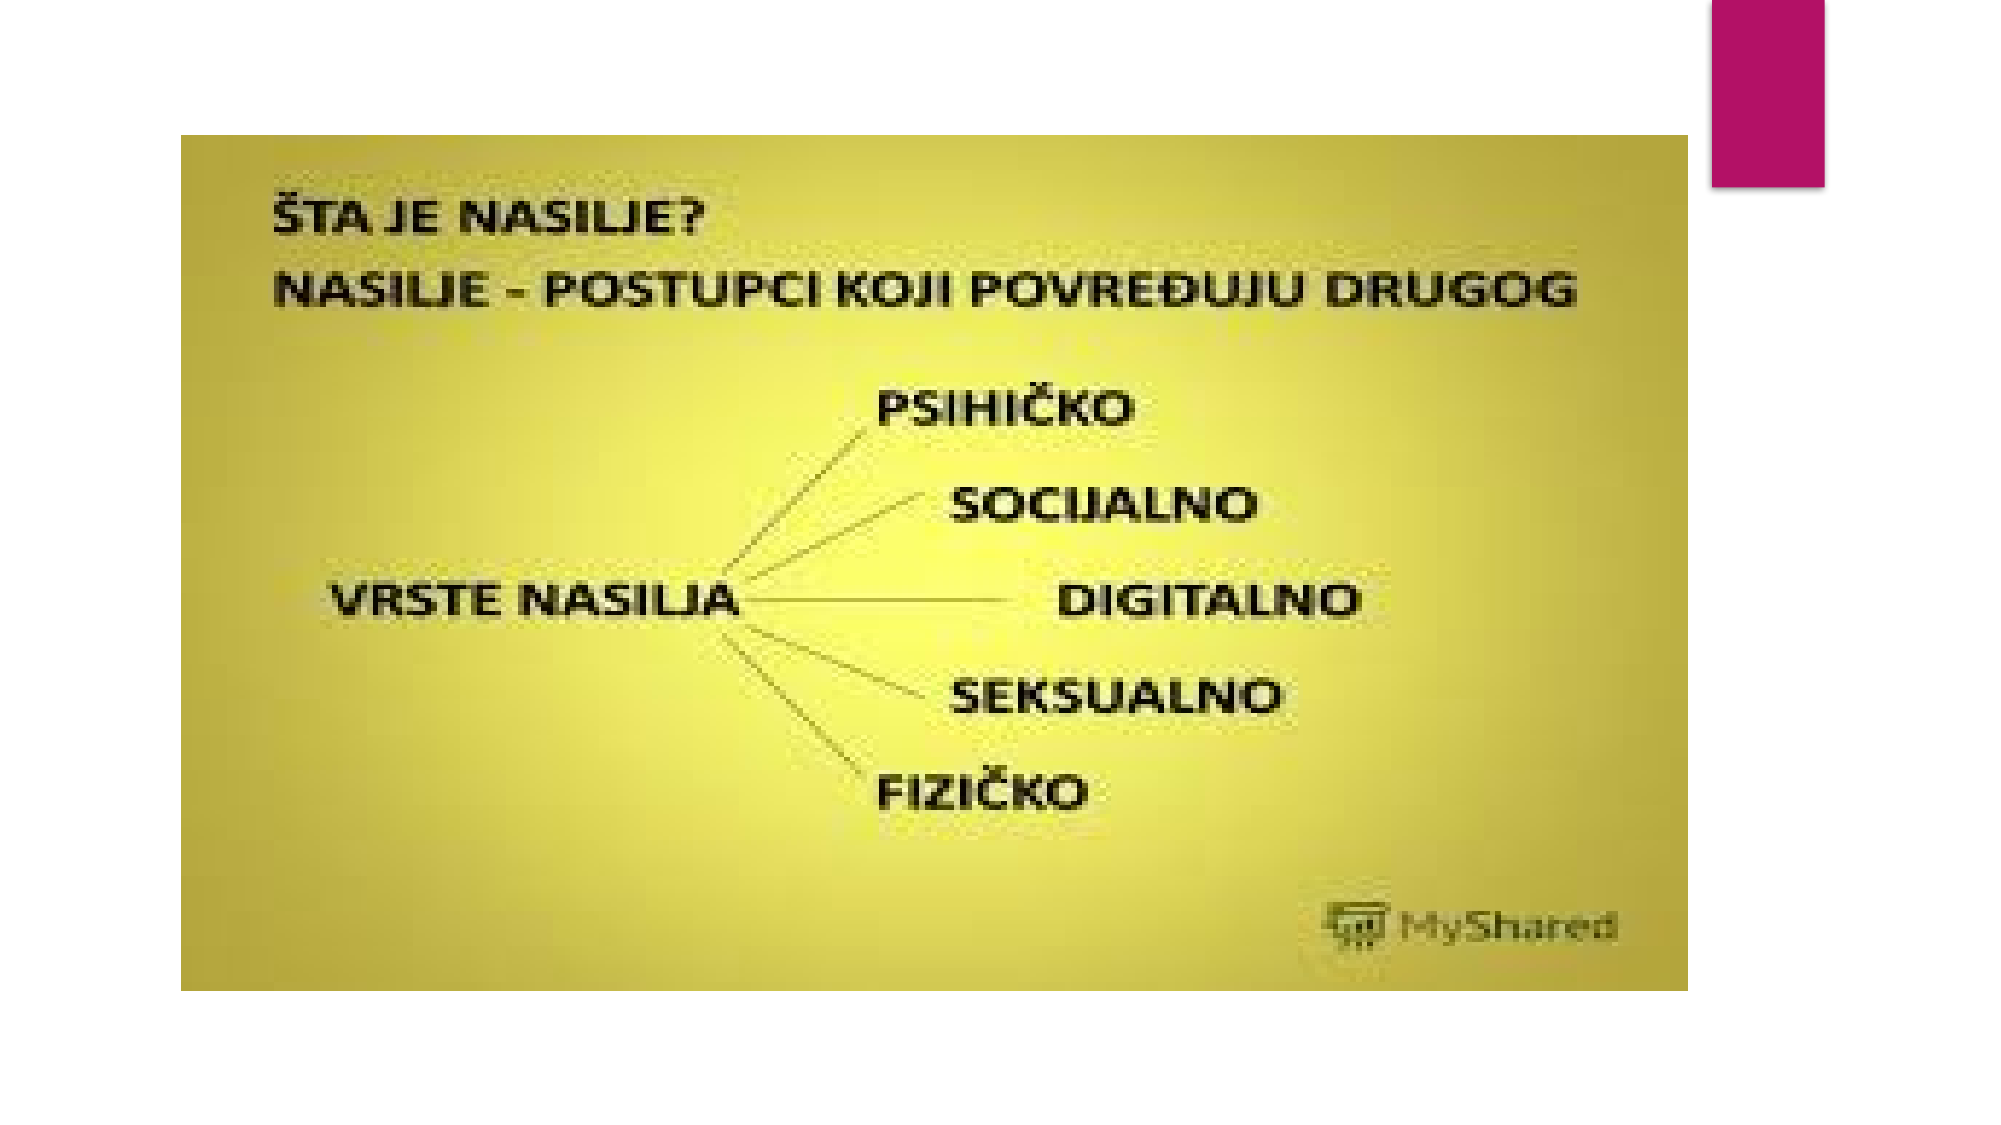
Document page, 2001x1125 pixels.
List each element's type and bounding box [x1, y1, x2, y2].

picture [181, 134, 1689, 992]
